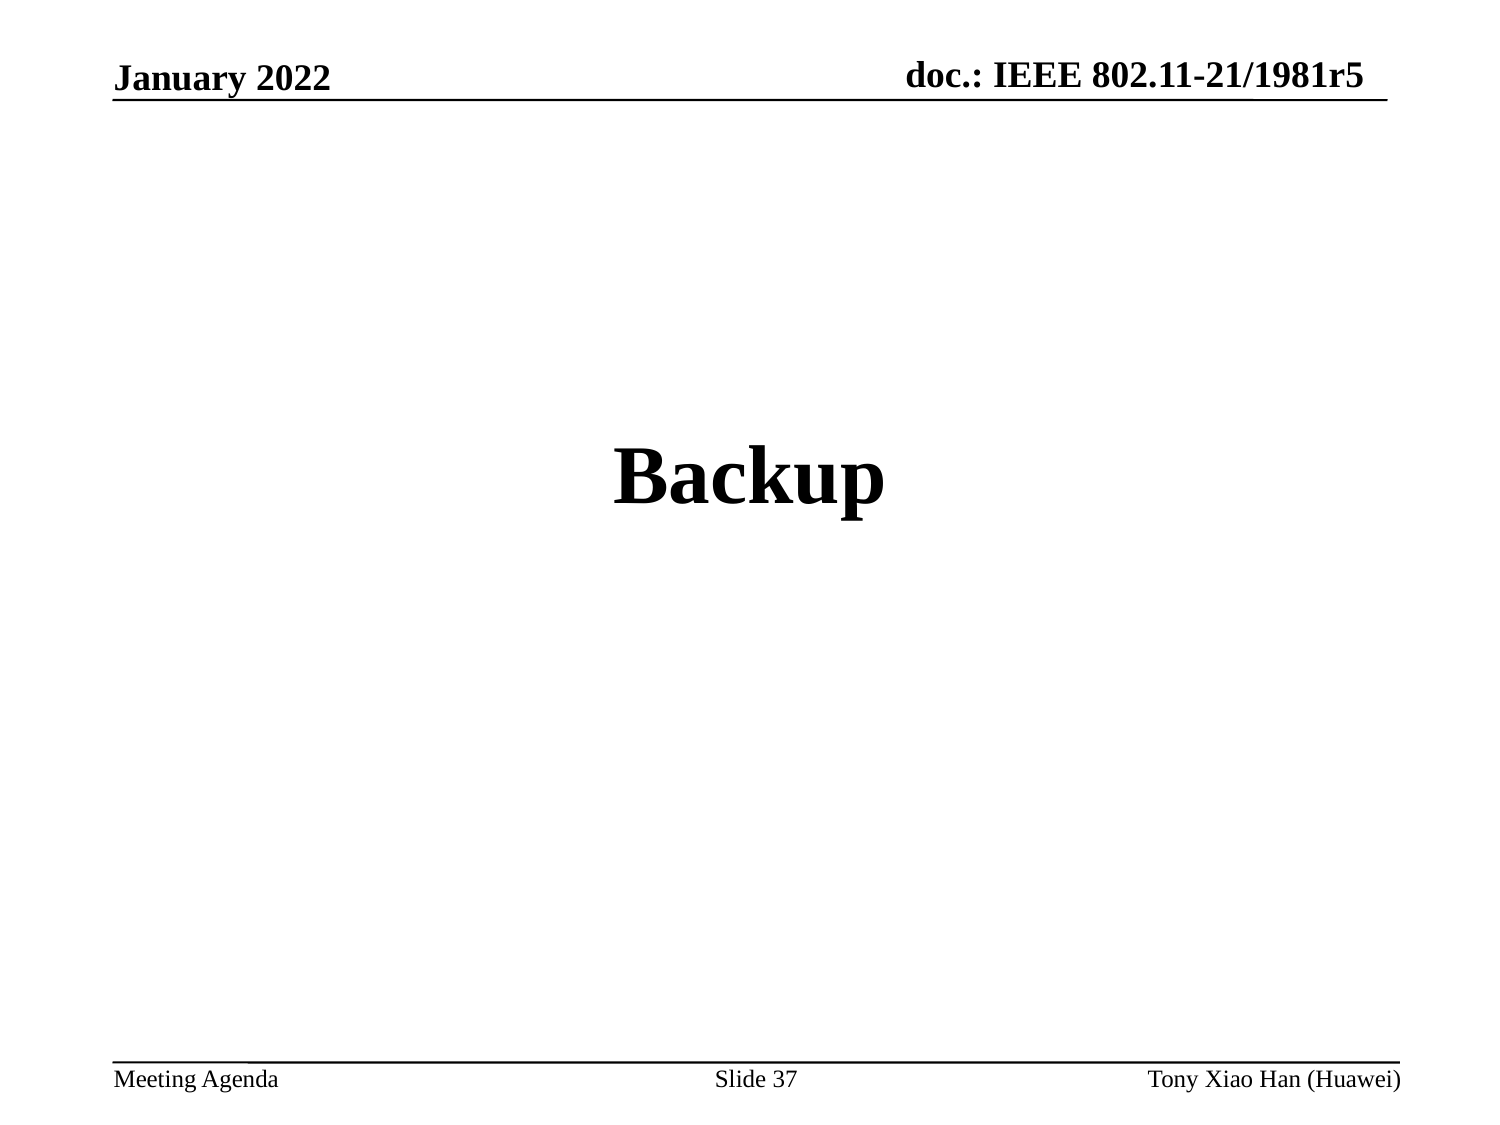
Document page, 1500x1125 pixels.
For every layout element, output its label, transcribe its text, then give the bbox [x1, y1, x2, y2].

slide_number Slide 37 [712, 1061, 800, 1093]
footer Tony Xiao Han (Huawei) [999, 1061, 1402, 1093]
text_box Backup [112, 412, 1388, 950]
